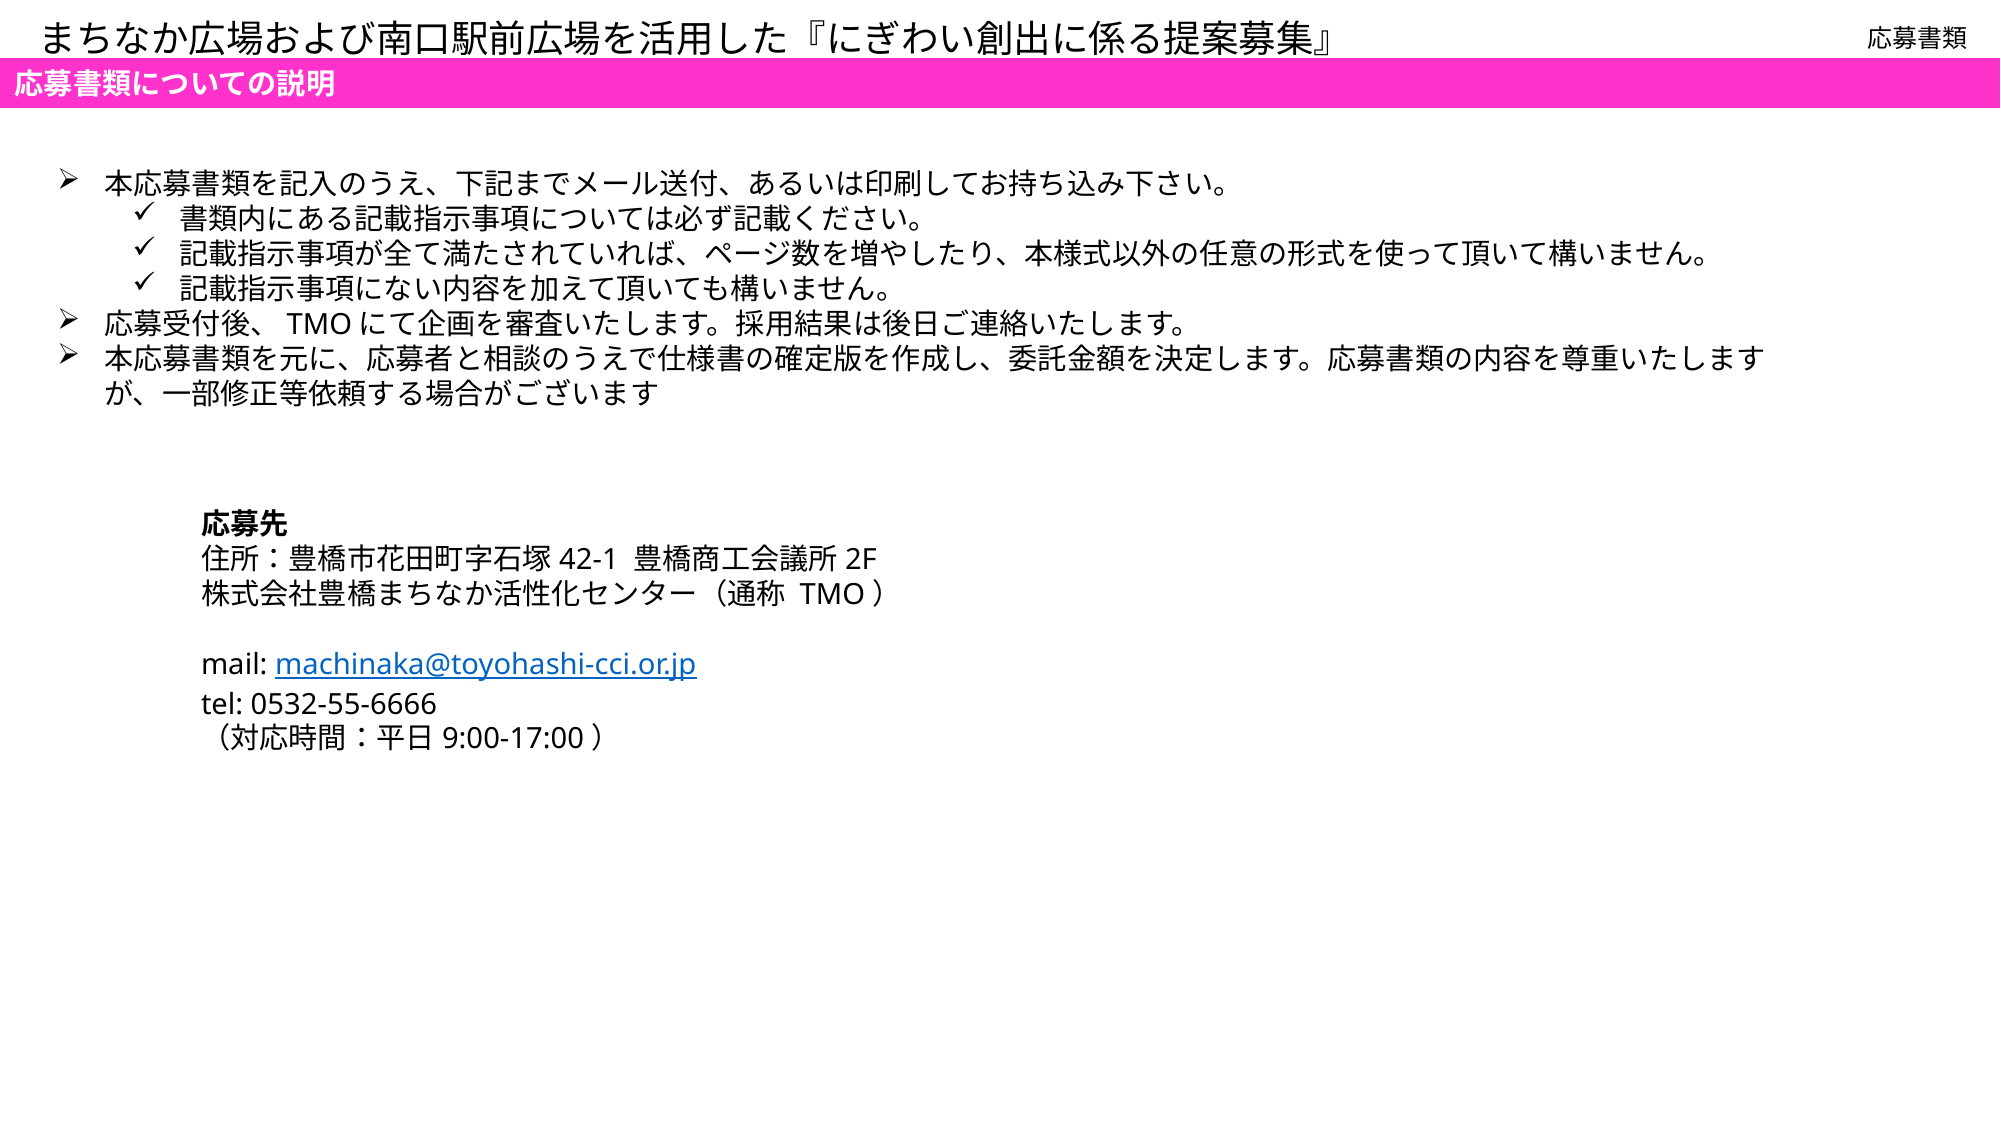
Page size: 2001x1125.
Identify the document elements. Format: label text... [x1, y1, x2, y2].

text_box 本応募書類を記入のうえ、下記までメール送付、あるいは印刷してお持ち込み下さい。 書類内にある記載指示事項については必ず記載ください。 記載指示事項が全て満たされていれば、ページ数を増やしたり、本様式以外の任意の形式を使って頂いて構いません。 記載指示事項にない内容を加えて頂いても構いません。 応募受付後、TMOにて企画を審査いたします。採用結果は後日ご連絡いたします。 本応募書類を元に、応募者と相談のうえで仕様書の確定版を作成し、委託金額を決定します。応募書類の内容を尊重いたしますが、一部修正等依頼する場合がございます [42, 157, 1785, 418]
text_box 応募書類についての説明 [0, 58, 2000, 108]
text_box まちなか広場および南口駅前広場を活用した『にぎわい創出に係る提案募集』 [23, 7, 1366, 58]
text_box 応募先 住所：豊橋市花田町字石塚42-1 豊橋商工会議所2F 株式会社豊橋まちなか活性化センター（通称 TMO） mail: machinaka@toyohashi-cci.or.jp tel: 0532-55-6666 （対応時間：平日9:00-17:00） [186, 497, 917, 798]
text_box 応募書類 [1852, 15, 1983, 58]
